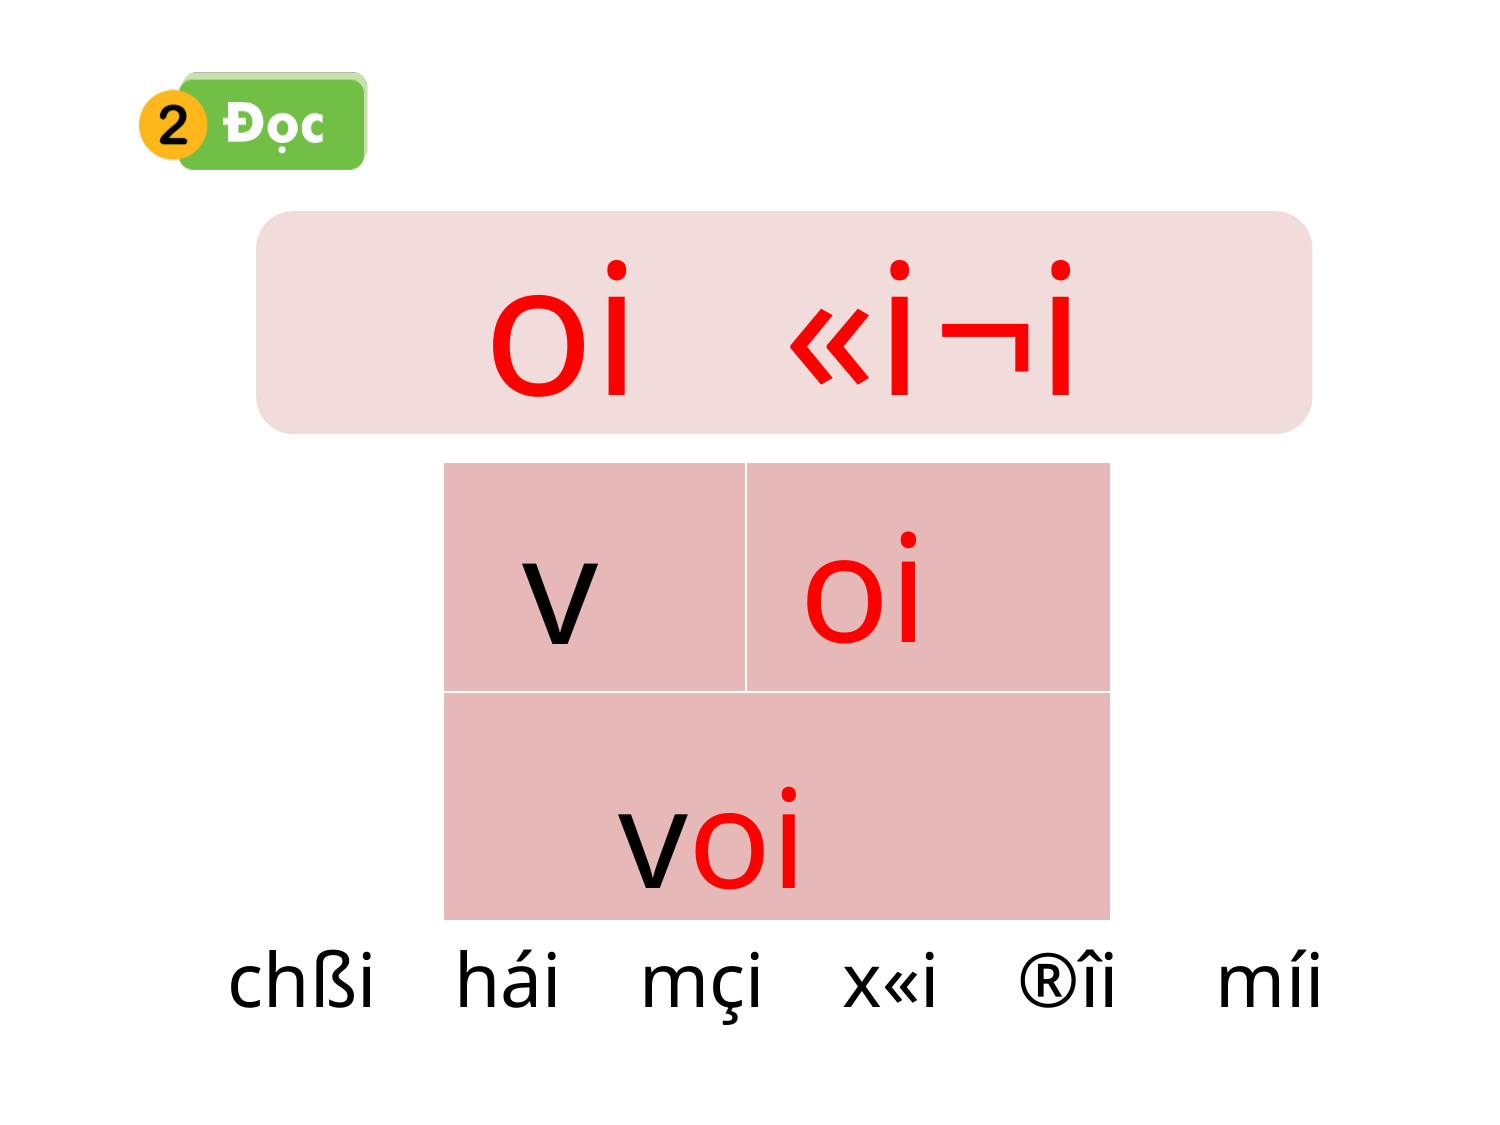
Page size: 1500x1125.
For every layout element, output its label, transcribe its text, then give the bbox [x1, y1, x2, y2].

table_cell [444, 693, 1110, 920]
text_box chßi hái mçi x«i ®îi míi [118, 924, 1436, 1030]
table_header [444, 463, 745, 691]
text_box v [508, 487, 700, 683]
text_box voi [603, 743, 950, 923]
table_header [747, 463, 1110, 691]
text_box oi [784, 484, 1068, 680]
text_box oi «i ¬i [254, 209, 1315, 437]
picture [124, 49, 388, 190]
